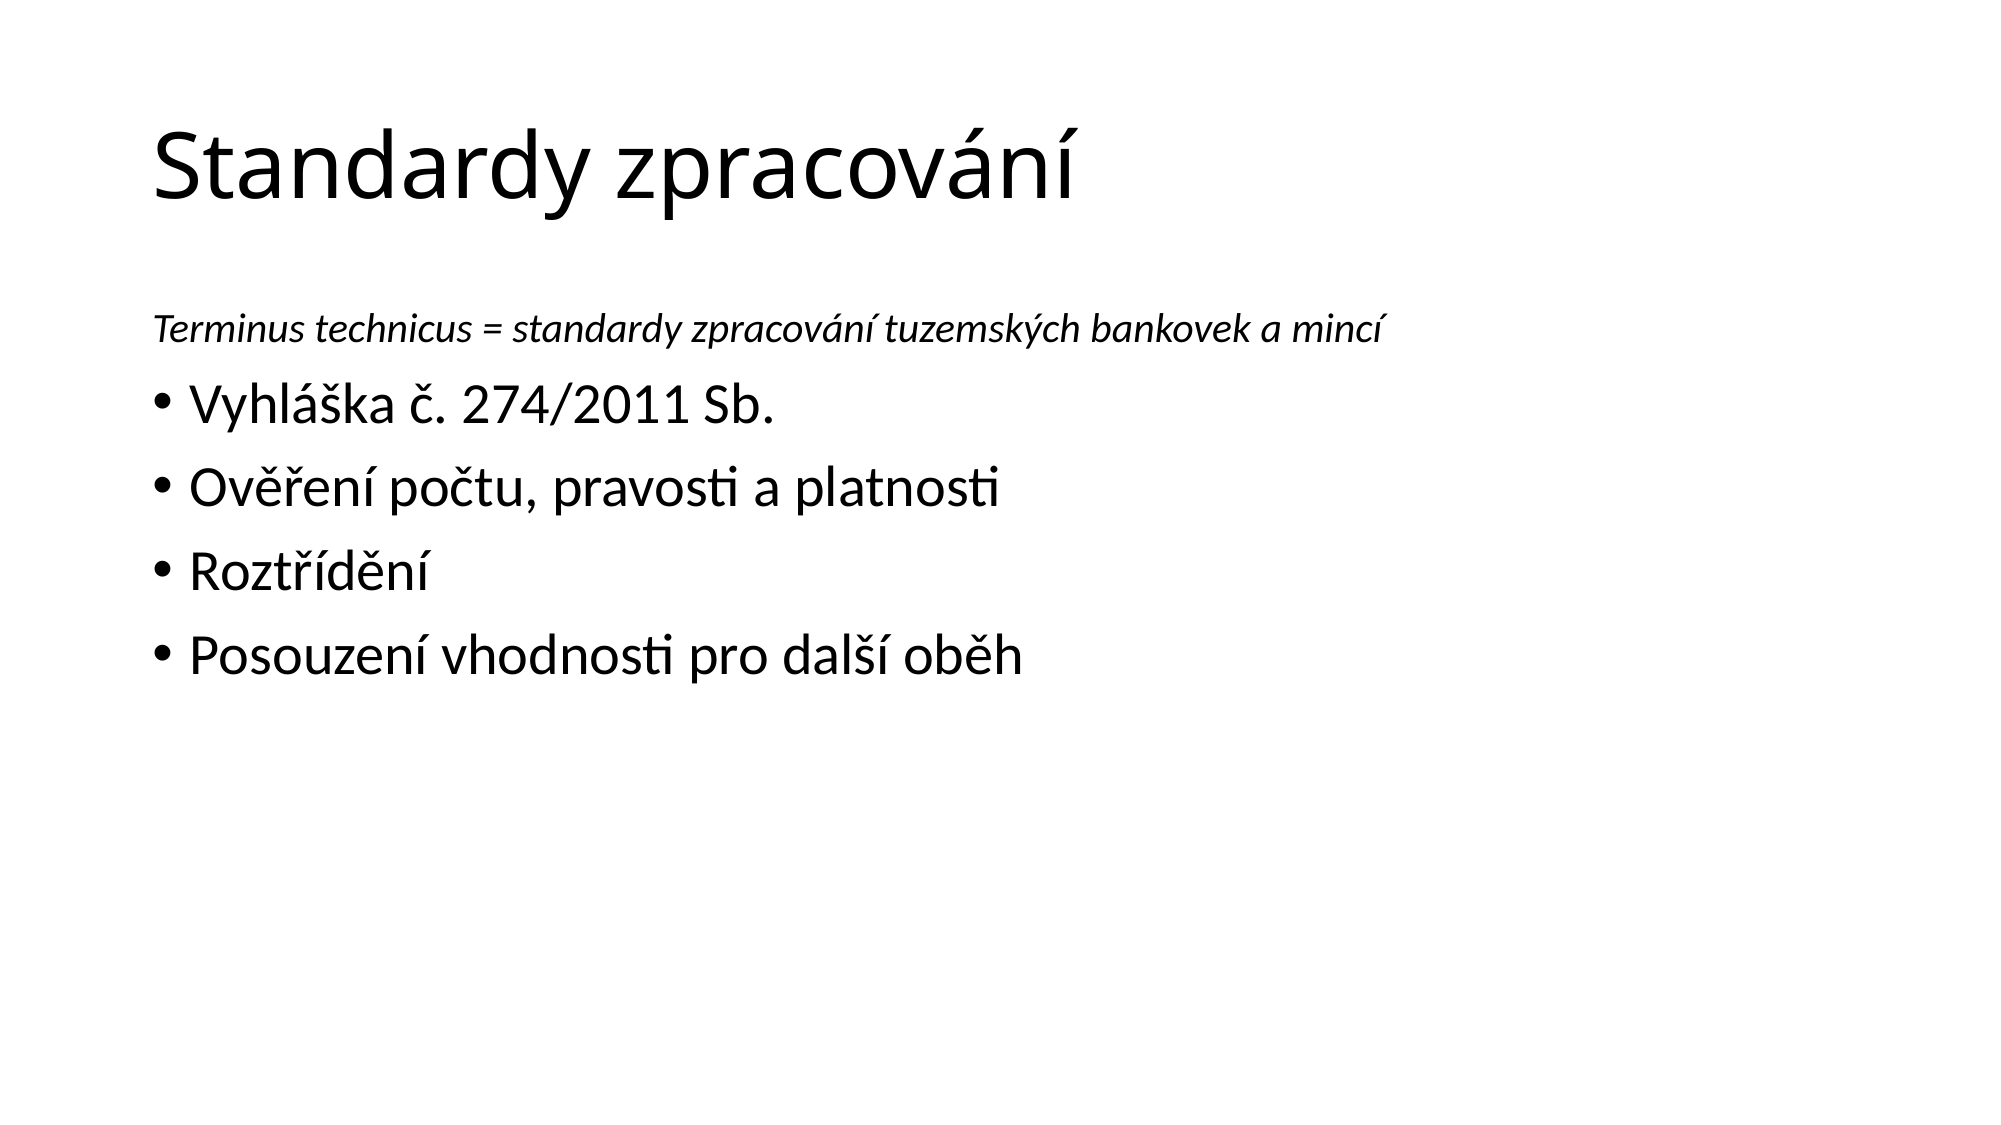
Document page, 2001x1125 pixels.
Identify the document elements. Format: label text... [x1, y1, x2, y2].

title Standardy zpracování [137, 59, 1863, 278]
list Terminus technicus = standardy zpracování tuzemských bankovek a mincí Vyhláška č. 274/2011 Sb. Ověření počtu, pravosti a platnosti Roztřídění Posouzení vhodnosti pro další oběh [137, 299, 1863, 1014]
